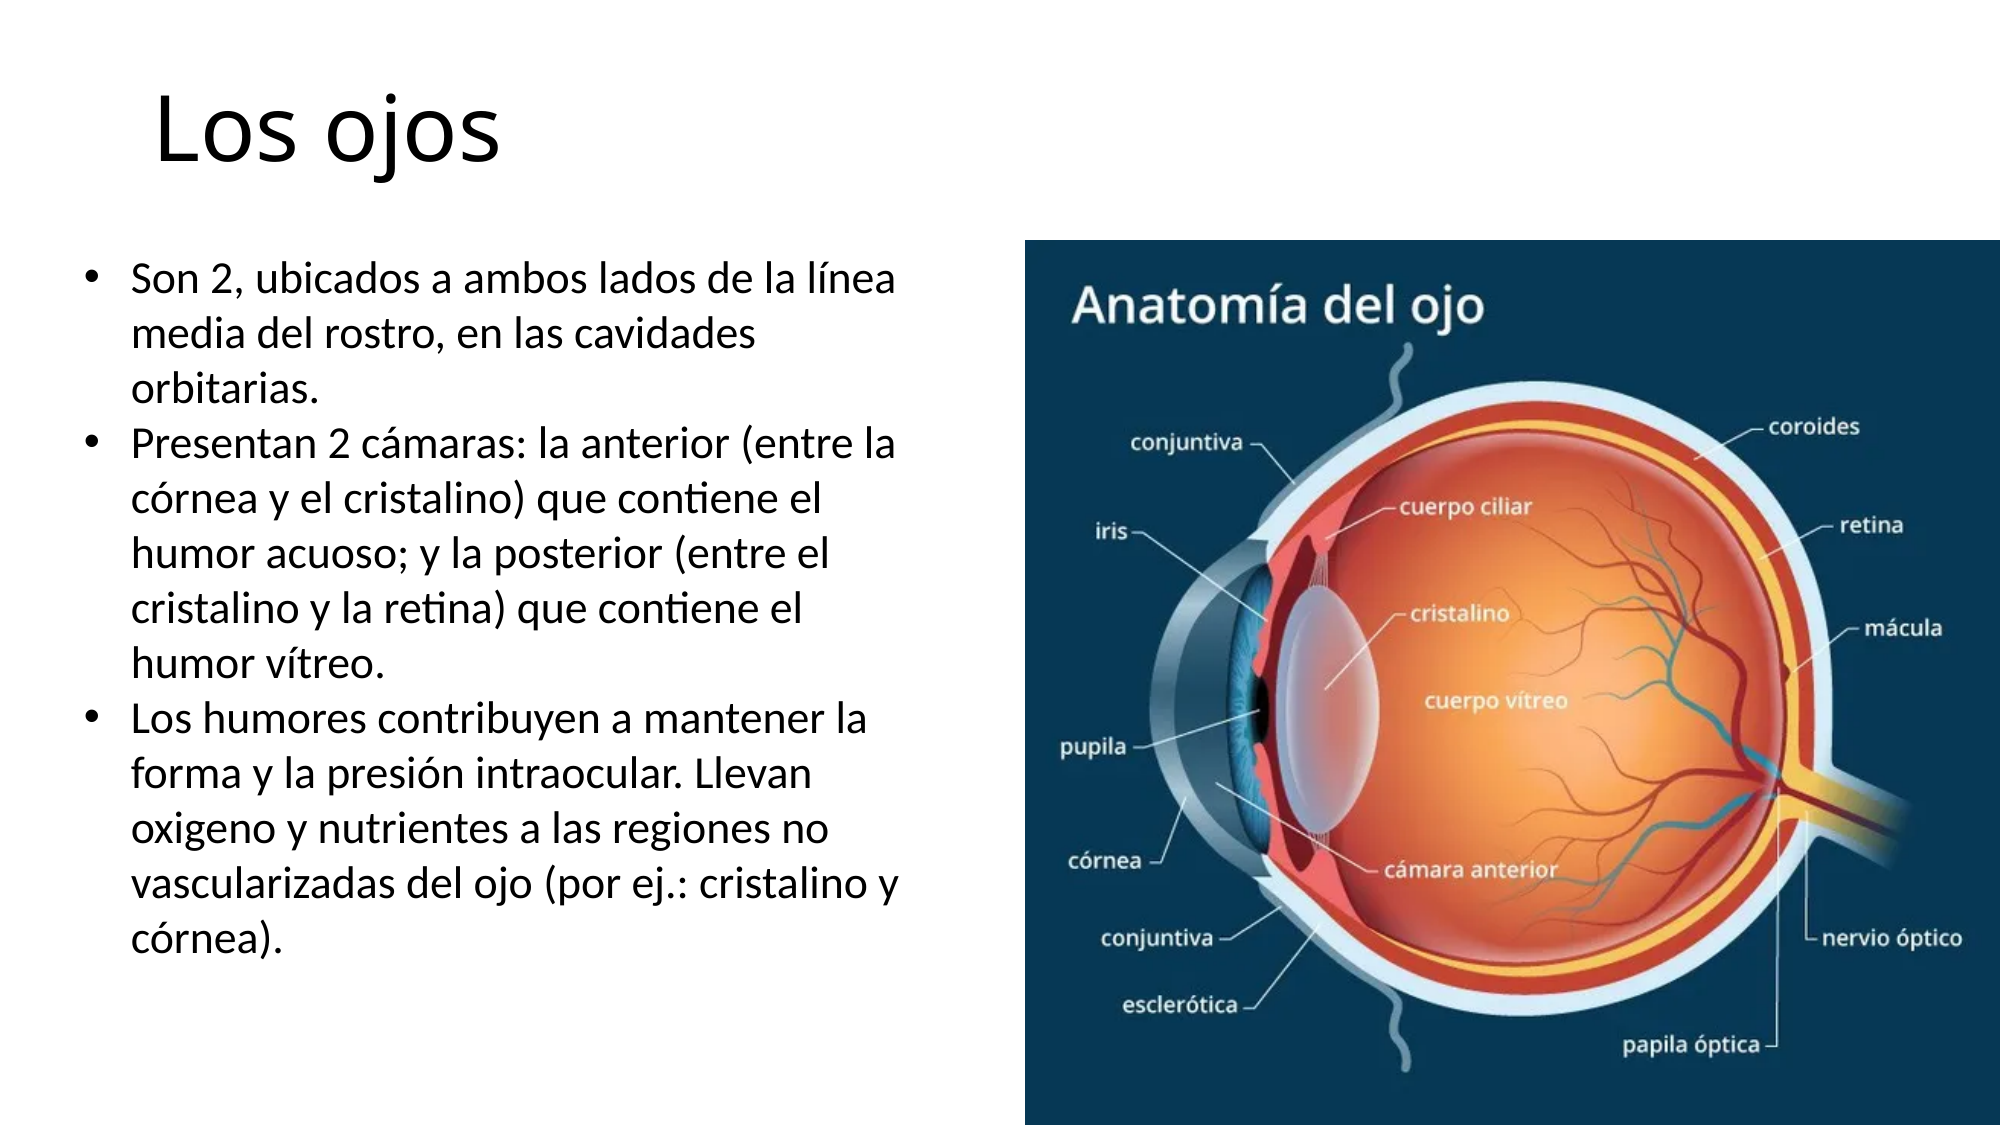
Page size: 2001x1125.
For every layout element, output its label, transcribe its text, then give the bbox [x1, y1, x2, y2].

text_box Son 2, ubicados a ambos lados de la línea media del rostro, en las cavidades orbitarias. Presentan 2 cámaras: la anterior (entre la córnea y el cristalino) que contiene el humor acuoso; y la posterior (entre el cristalino y la retina) que contiene el humor vítreo. Los humores contribuyen a mantener la forma y la presión intraocular. Llevan oxigeno y nutrientes a las regiones no vascularizadas del ojo (por ej.: cristalino y córnea). [69, 240, 953, 970]
title Los ojos [137, 22, 1863, 241]
picture [1025, 240, 2000, 1125]
